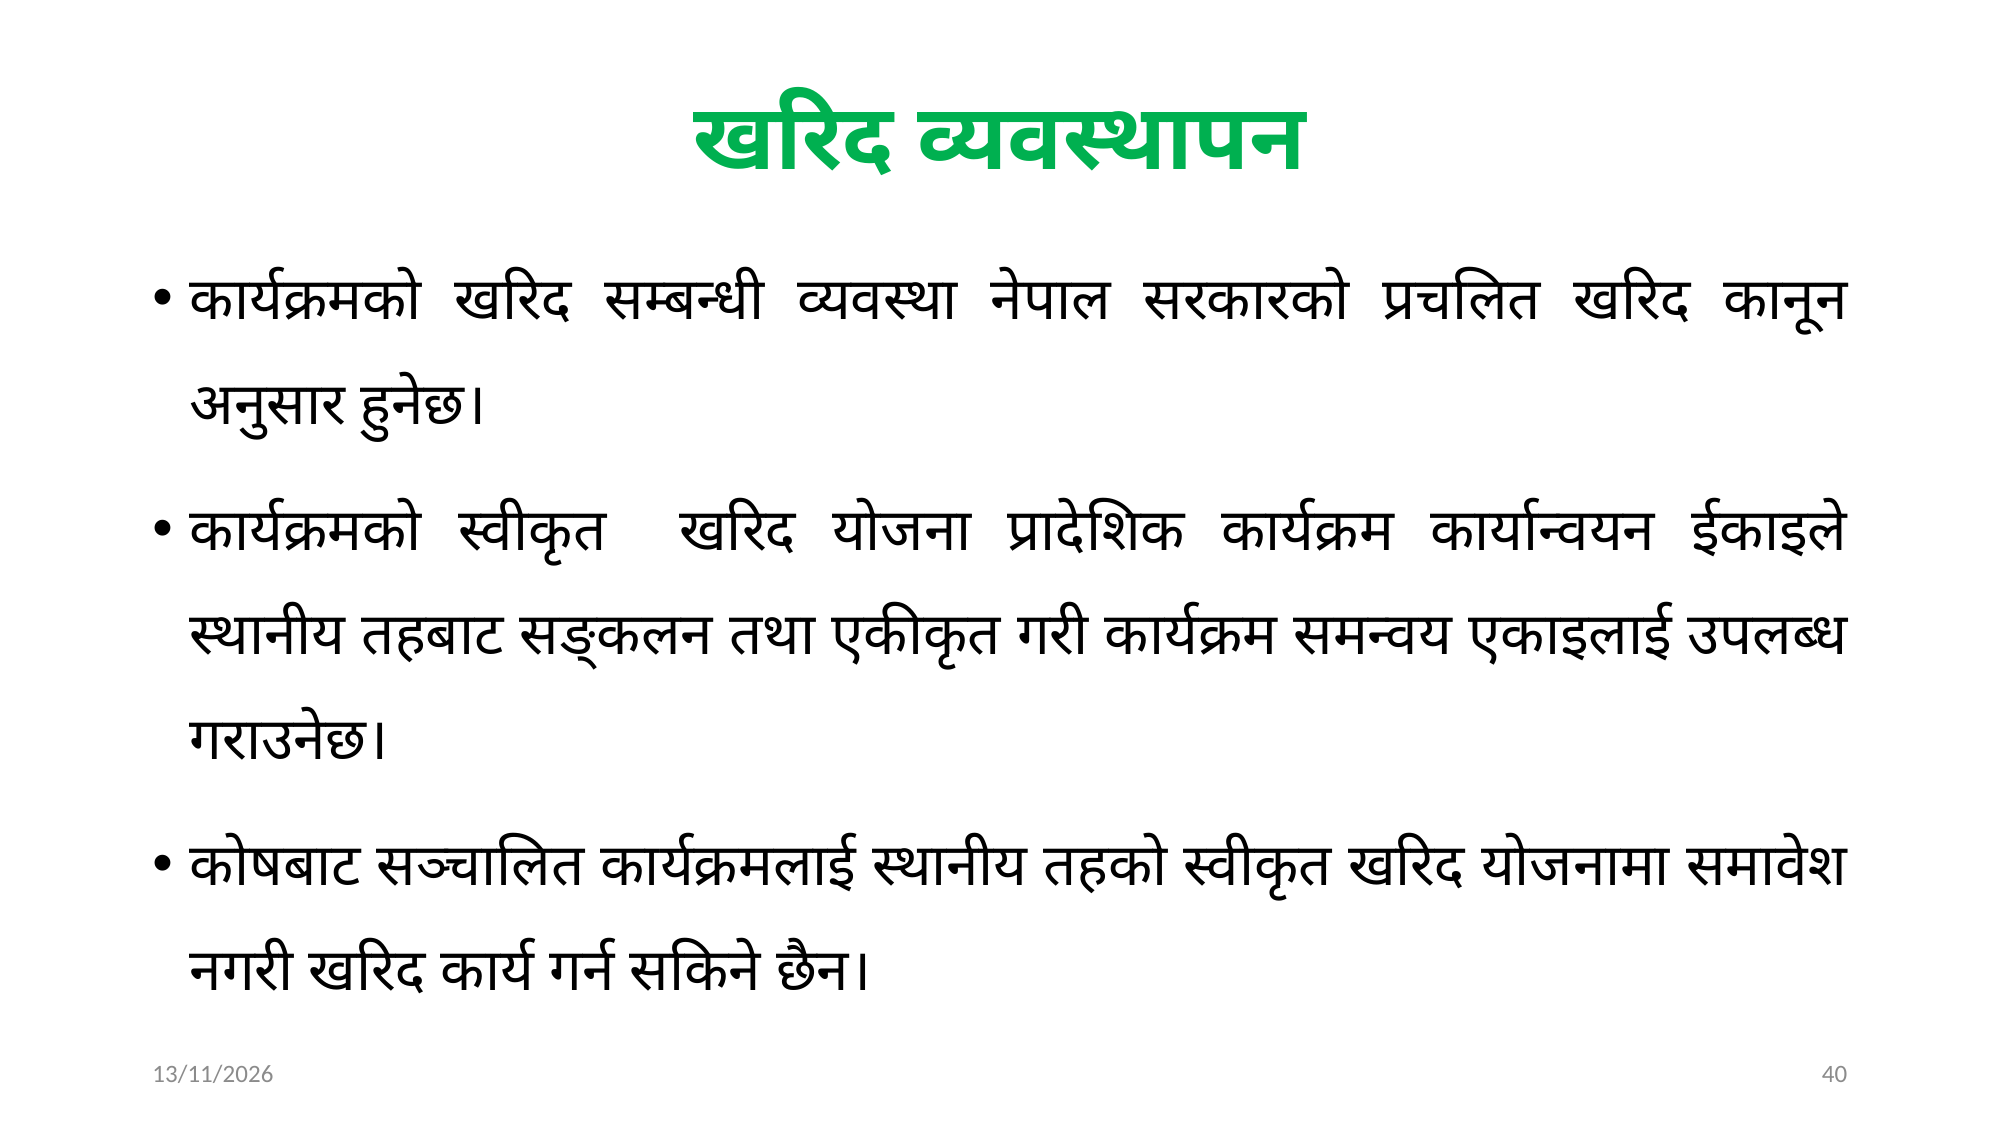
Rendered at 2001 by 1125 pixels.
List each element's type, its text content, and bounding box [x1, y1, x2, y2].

title खरिद व्यवस्थापन [137, 59, 1863, 219]
list कार्यक्रमको खरिद सम्बन्धी व्यवस्था नेपाल सरकारको प्रचलित खरिद कानून अनुसार हुनेछ। कार्यक्रमको स्वीकृत खरिद योजना प्रादेशिक कार्यक्रम कार्यान्वयन ईकाइले स्थानीय तहबाट सङ्कलन तथा एकीकृत गरी कार्यक्रम समन्वय एकाइलाई उपलब्ध गराउनेछ। कोषबाट सञ्चालित कार्यक्रमलाई स्थानीय तहको स्वीकृत खरिद योजनामा समावेश नगरी खरिद कार्य गर्न सकिने छैन। [137, 219, 1863, 1014]
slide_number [137, 1042, 588, 1103]
slide_number 40 [1412, 1042, 1863, 1103]
